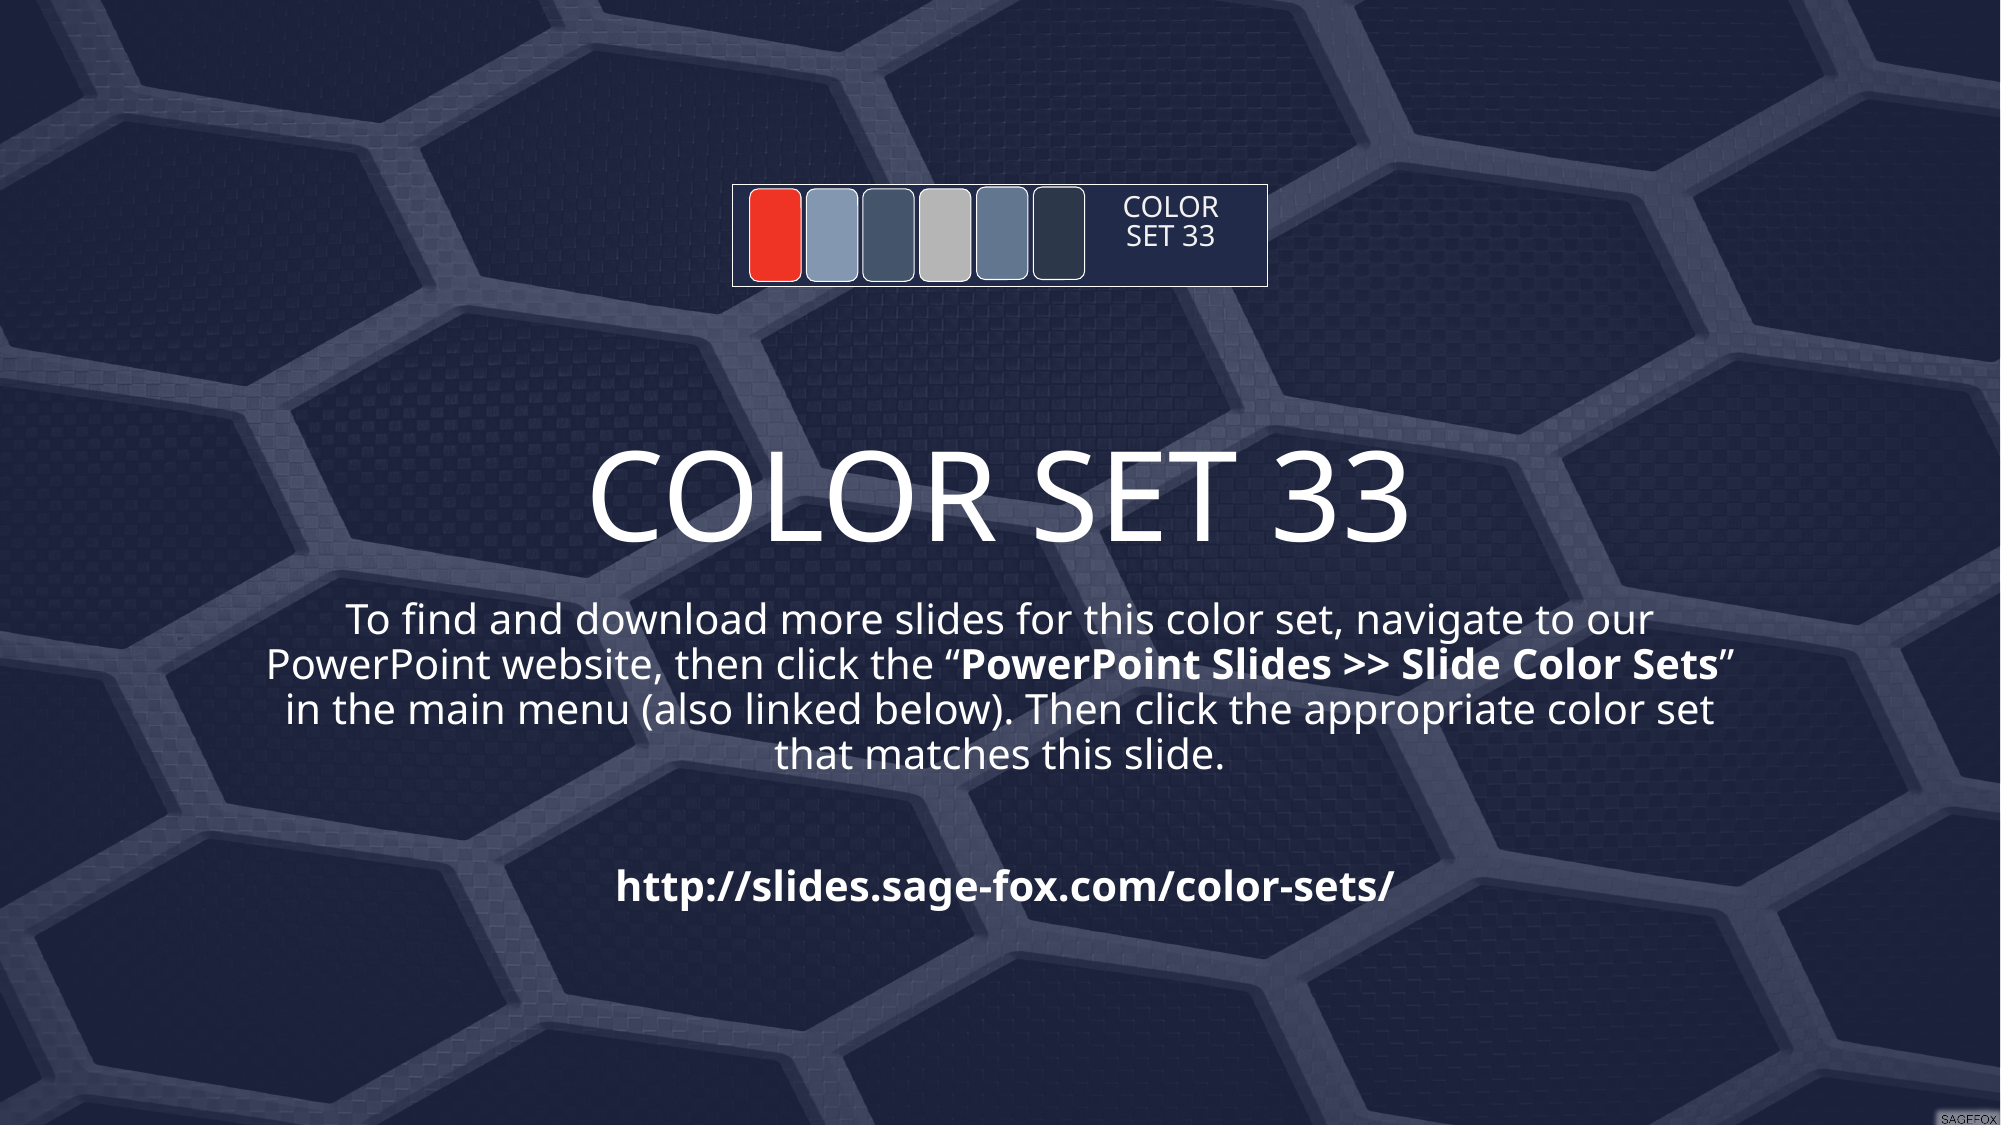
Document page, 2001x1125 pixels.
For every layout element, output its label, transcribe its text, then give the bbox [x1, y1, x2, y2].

subtitle To find and download more slides for this color set, navigate to our PowerPoint website, then click the “PowerPoint Slides >> Slide Color Sets” in the main menu (also linked below). Then click the appropriate color set that matches this slide. http://slides.sage-fox.com/color-sets/ [249, 590, 1750, 863]
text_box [732, 184, 1268, 290]
title COLOR SET 33 [249, 184, 1750, 576]
picture [1938, 1114, 1999, 1125]
